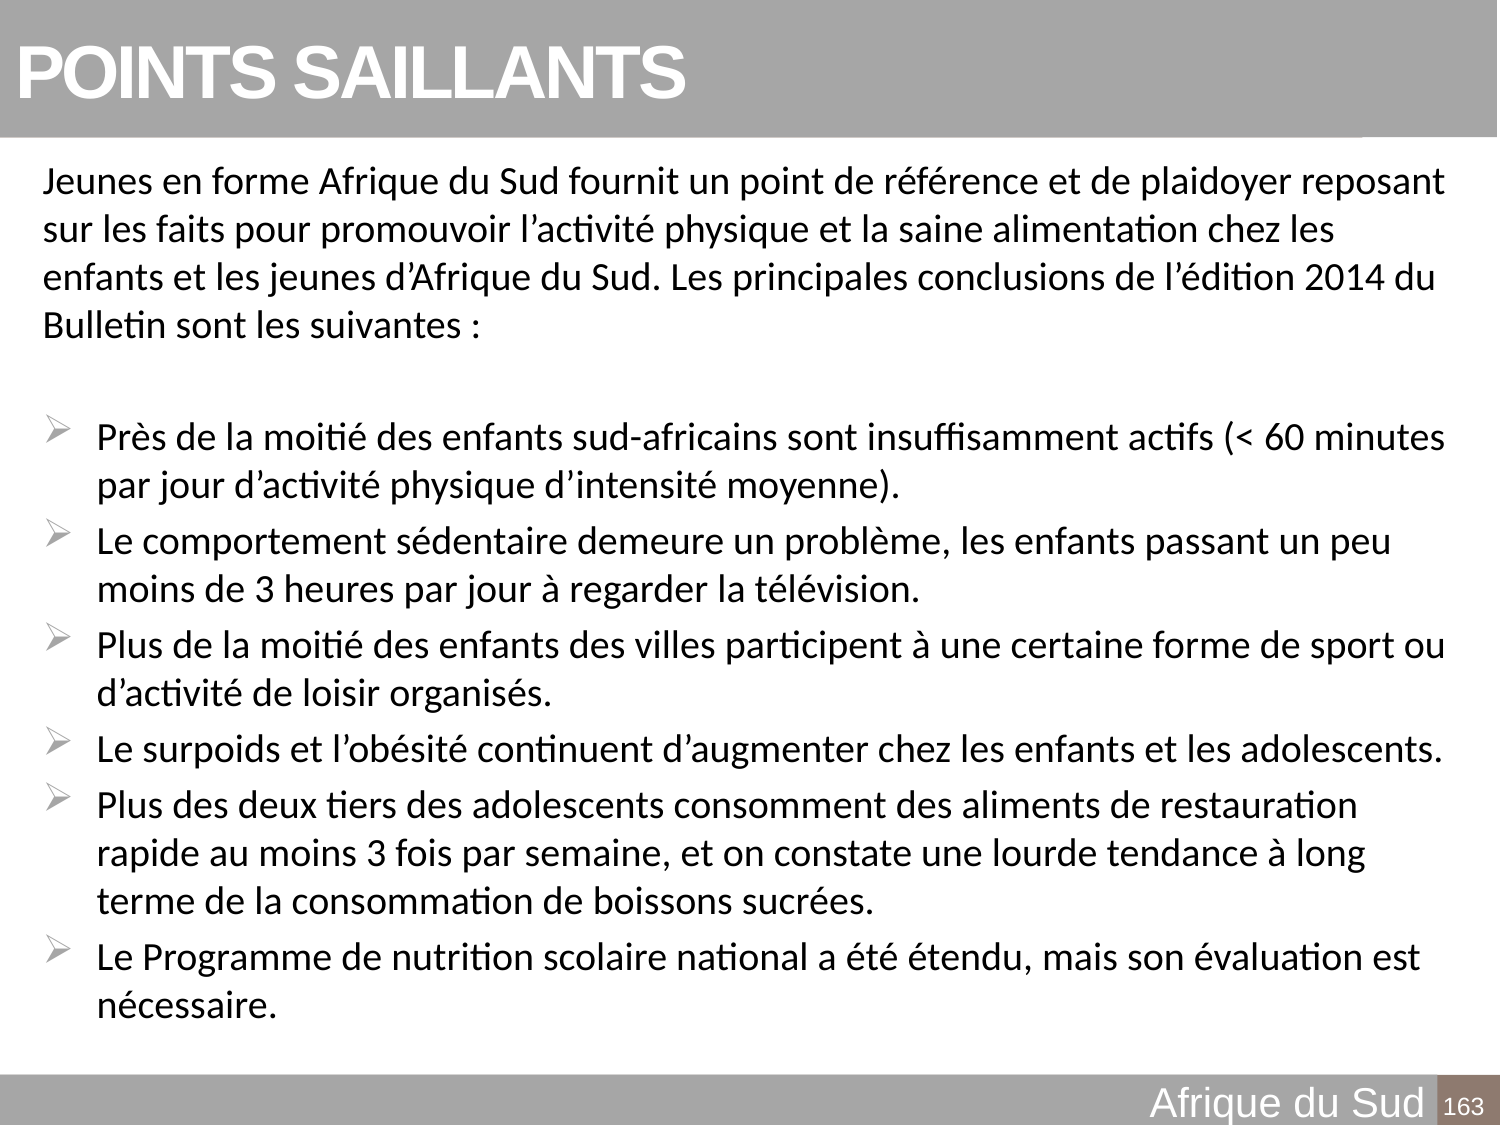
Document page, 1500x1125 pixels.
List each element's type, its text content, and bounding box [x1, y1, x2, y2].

text_box [0, 1074, 1100, 1125]
text_box [1350, 0, 1497, 138]
list Jeunes en forme Afrique du Sud fournit un point de référence et de plaidoyer reposant sur les faits pour promouvoir l’activité physique et la saine alimentation chez les enfants et les jeunes d’Afrique du Sud. Les principales conclusions de l’édition 2014 du Bulletin sont les suivantes : Près de la moitié des enfants sud-africains sont insuffisamment actifs (< 60 minutes par jour d’activité physique d’intensité moyenne). Le comportement sédentaire demeure un problème, les enfants passant un peu moins de 3 heures par jour à regarder la télévision. Plus de la moitié des enfants des villes participent à une certaine forme de sport ou d’activité de loisir organisés. Le surpoids et l’obésité continuent d’augmenter chez les enfants et les adolescents. Plus des deux tiers des adolescents consomment des aliments de restauration rapide au moins 3 fois par semaine, et on constate une lourde tendance à long terme de la consommation de boissons sucrées. Le Programme de nutrition scolaire national a été étendu, mais son évaluation est nécessaire. [27, 146, 1475, 1053]
title POINTS SAILLANTS [0, 0, 1350, 138]
footer Afrique du Sud [1100, 1065, 1475, 1125]
